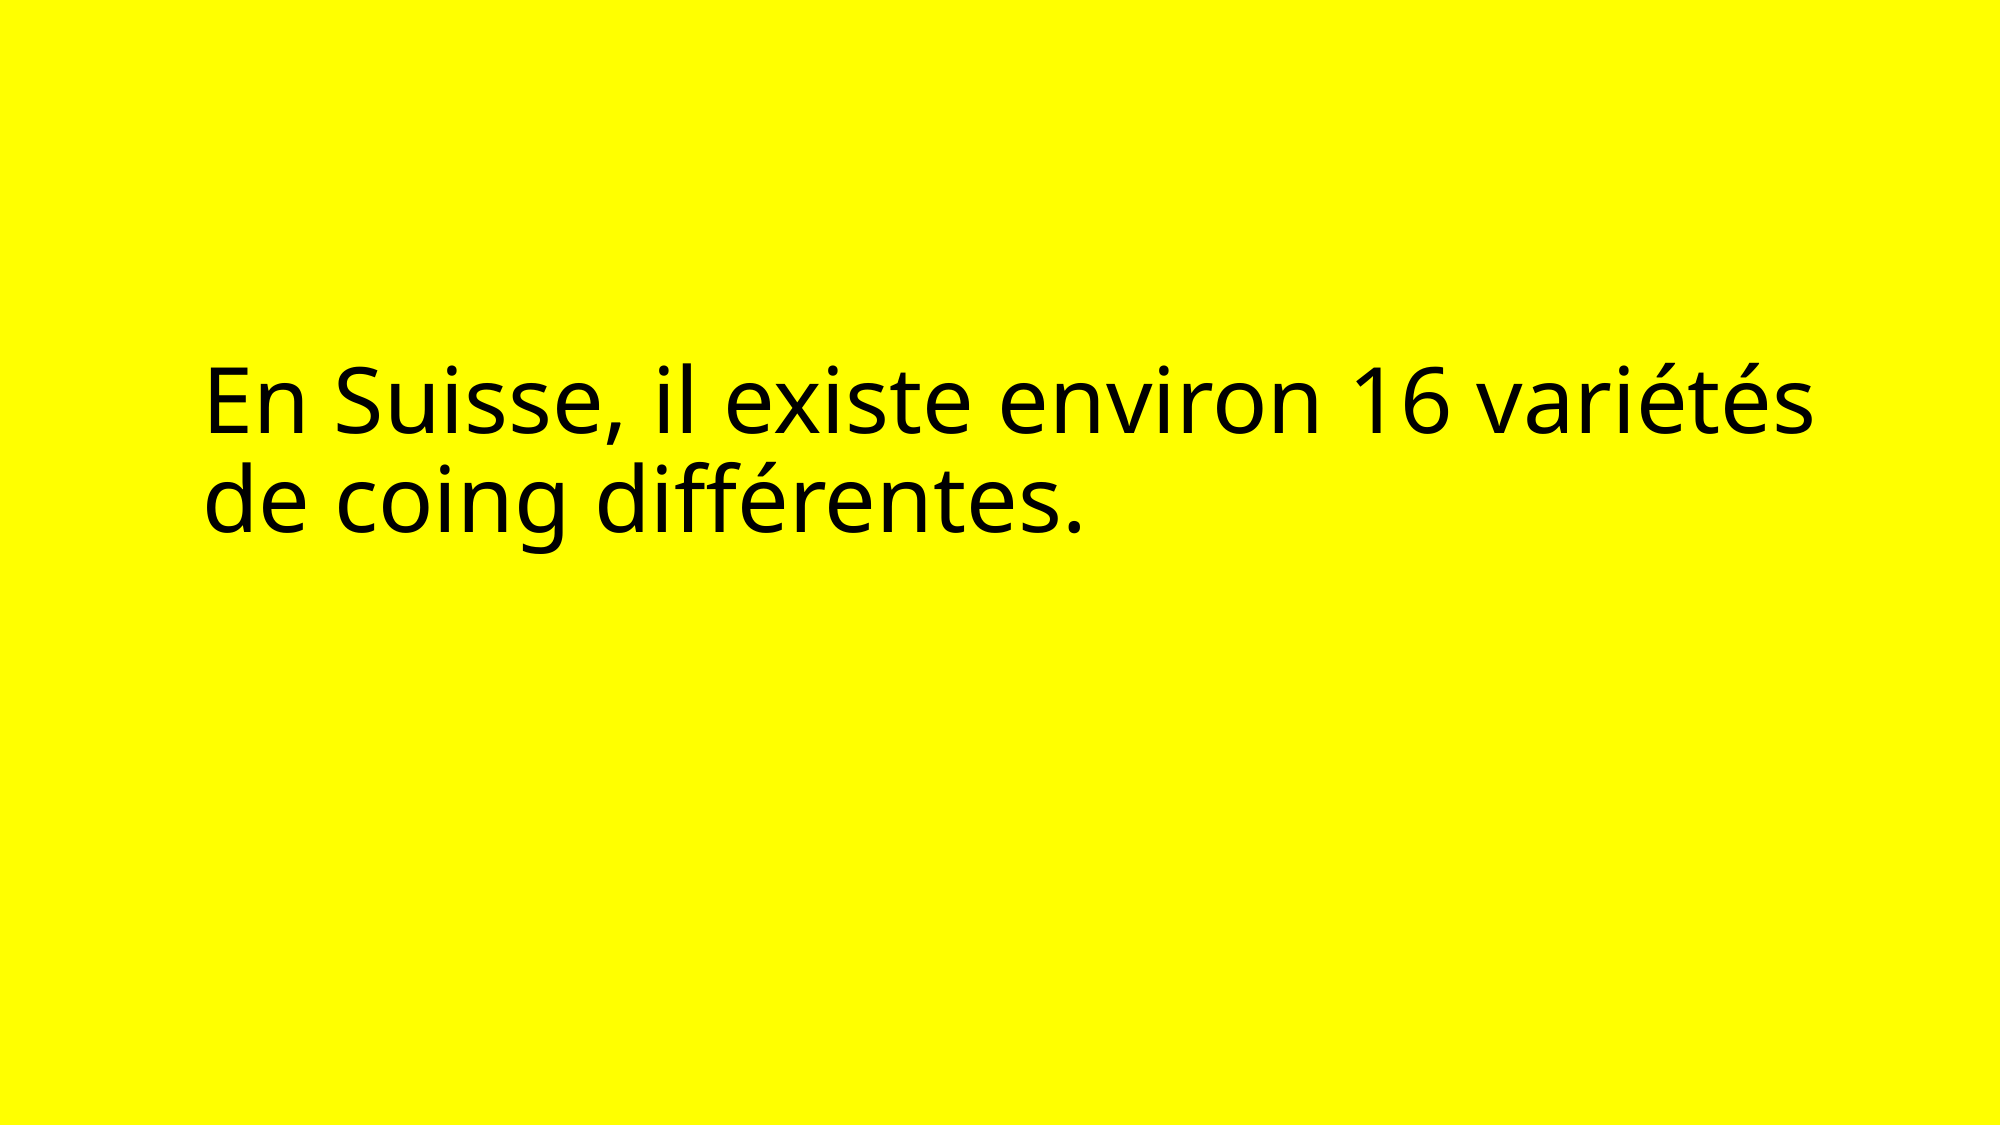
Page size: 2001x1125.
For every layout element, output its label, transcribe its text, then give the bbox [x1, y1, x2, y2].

title En Suisse, il existe environ 16 variétés de coing différentes. [187, 345, 1913, 563]
